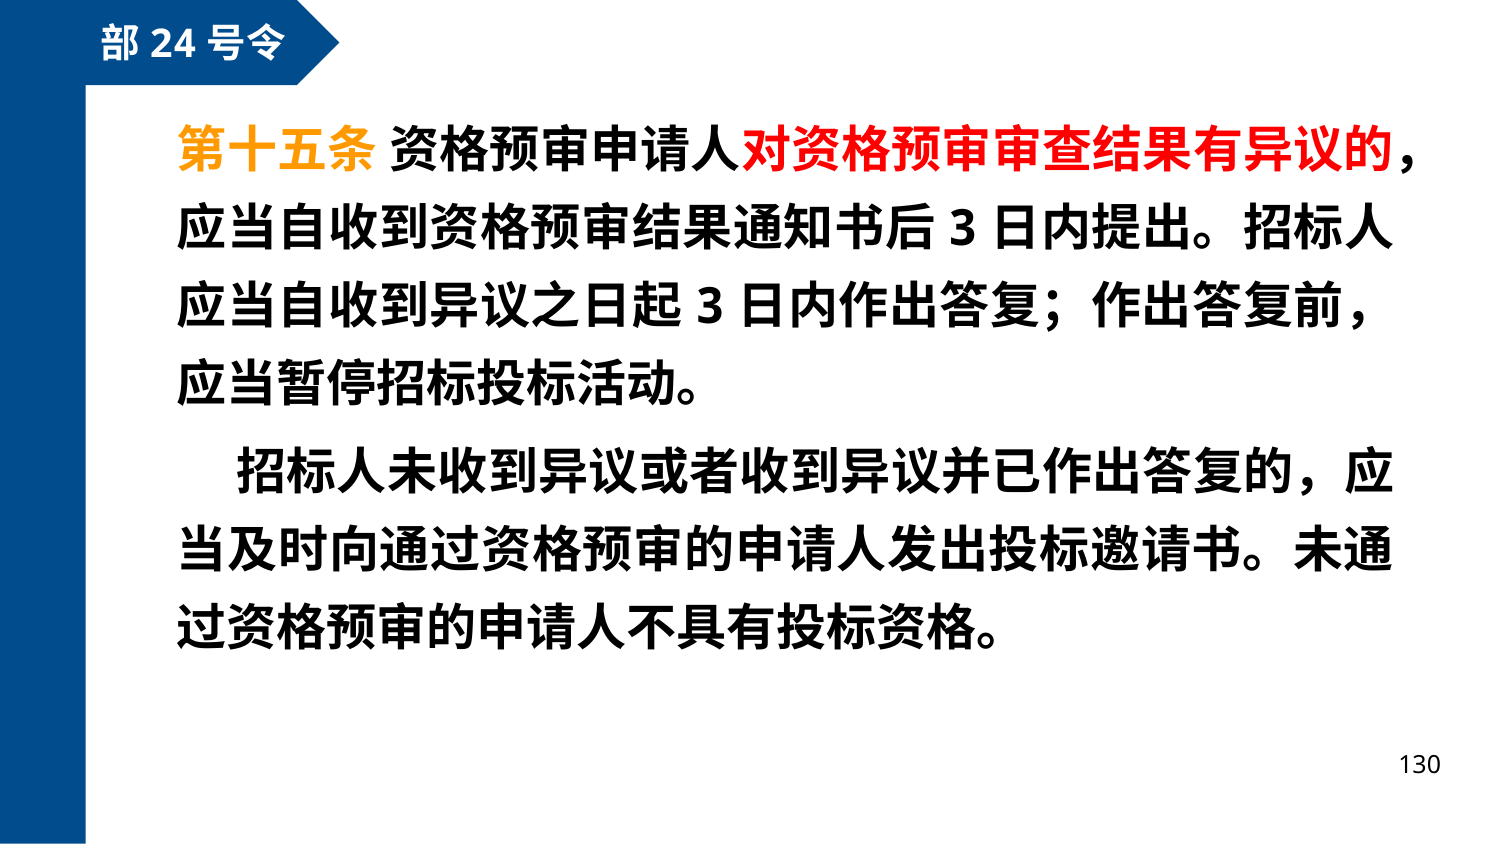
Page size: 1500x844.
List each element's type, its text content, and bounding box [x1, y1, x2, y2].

slide_number 130 [1406, 740, 1457, 814]
text_box 部24号令 [88, 12, 399, 72]
text_box 第十五条 资格预审申请人对资格预审审查结果有异议的，应当自收到资格预审结果通知书后3日内提出。招标人应当自收到异议之日起3日内作出答复；作出答复前，应当暂停招标投标活动。 招标人未收到异议或者收到异议并已作出答复的，应当及时向通过资格预审的申请人发出投标邀请书。未通过资格预审的申请人不具有投标资格。 [165, 94, 1406, 823]
